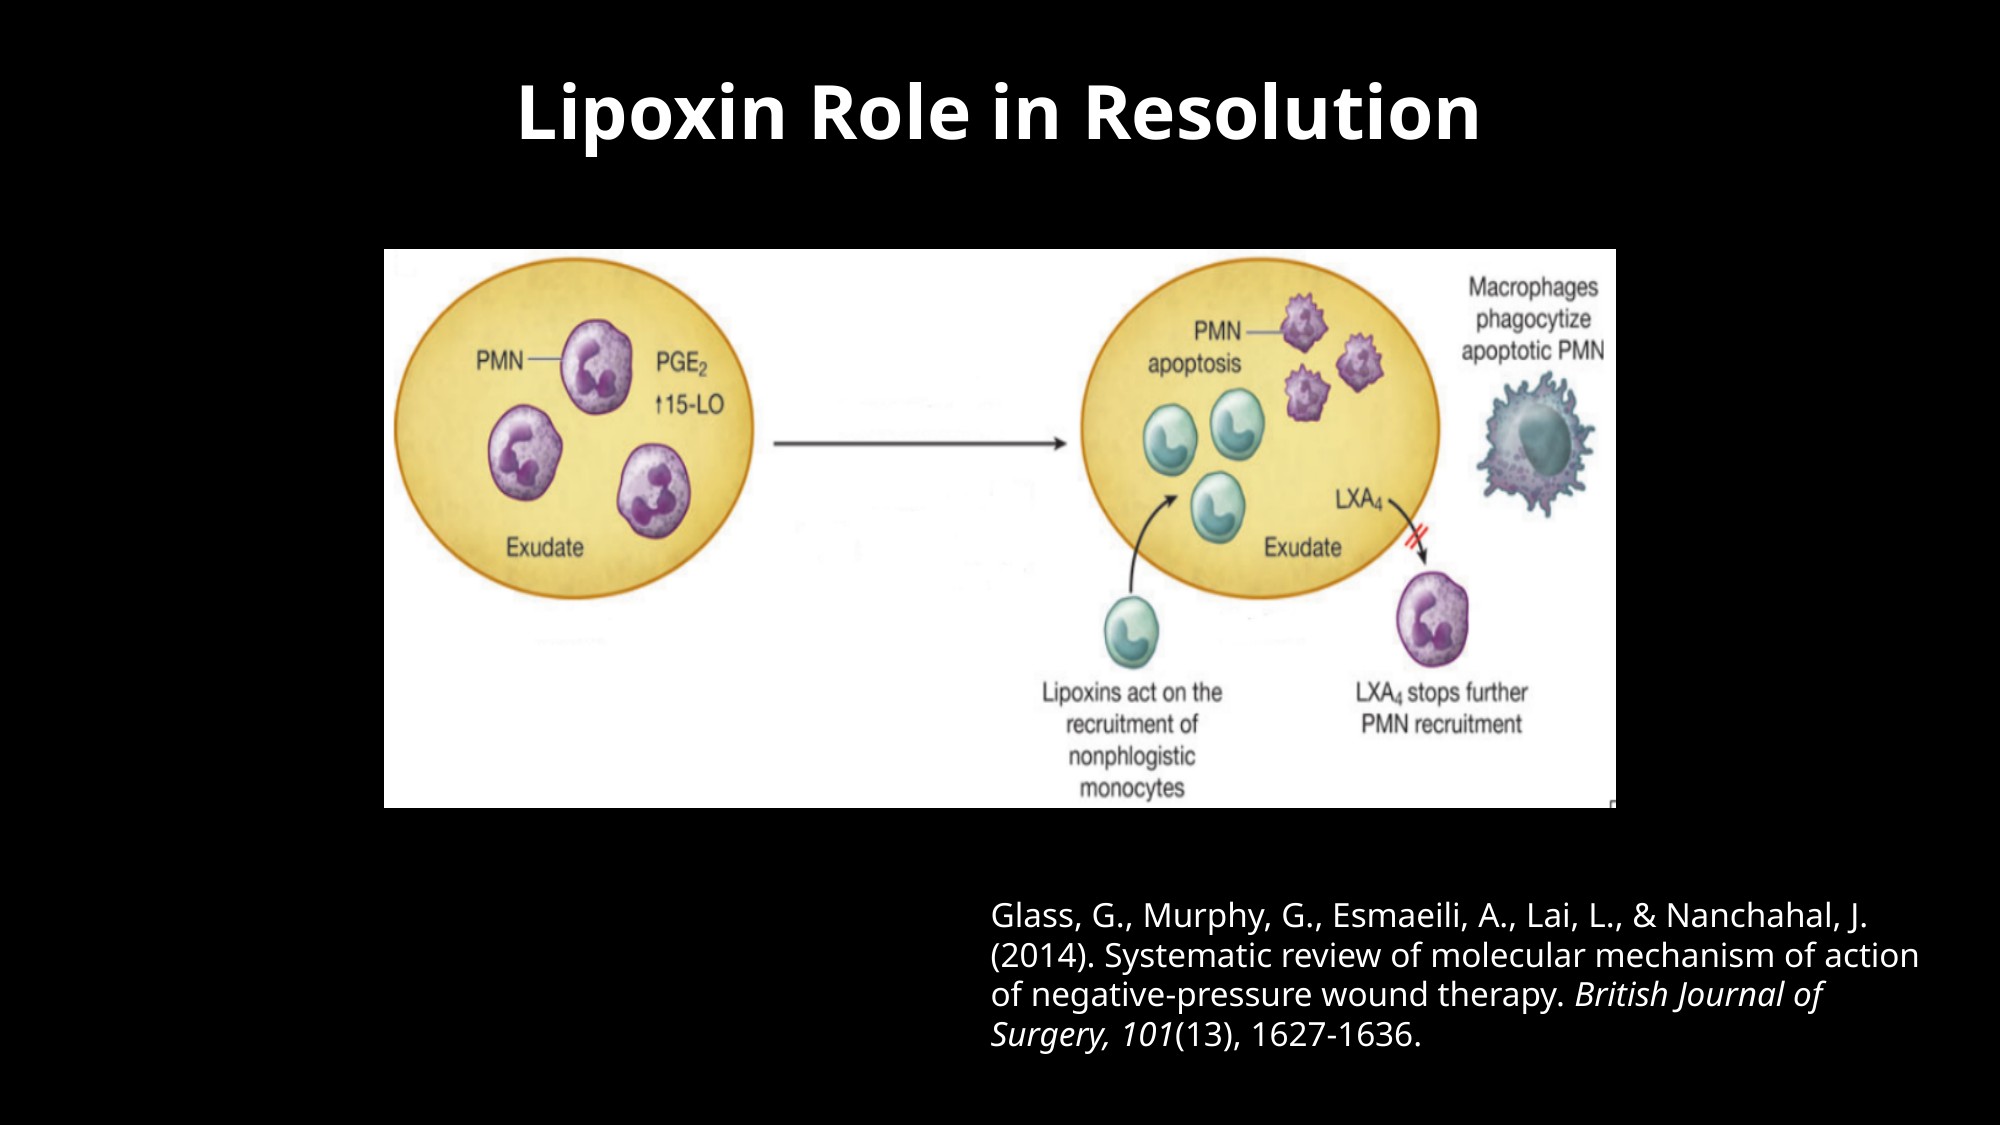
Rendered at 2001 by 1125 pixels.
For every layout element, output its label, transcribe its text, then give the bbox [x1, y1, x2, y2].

picture [384, 249, 1616, 808]
text_box Glass, G., Murphy, G., Esmaeili, A., Lai, L., & Nanchahal, J. (2014). Systematic review of molecular mechanism of action of negative‐pressure wound therapy. British Journal of Surgery, 101(13), 1627-1636. [975, 886, 1976, 1061]
title Lipoxin Role in Resolution [137, 59, 1863, 171]
